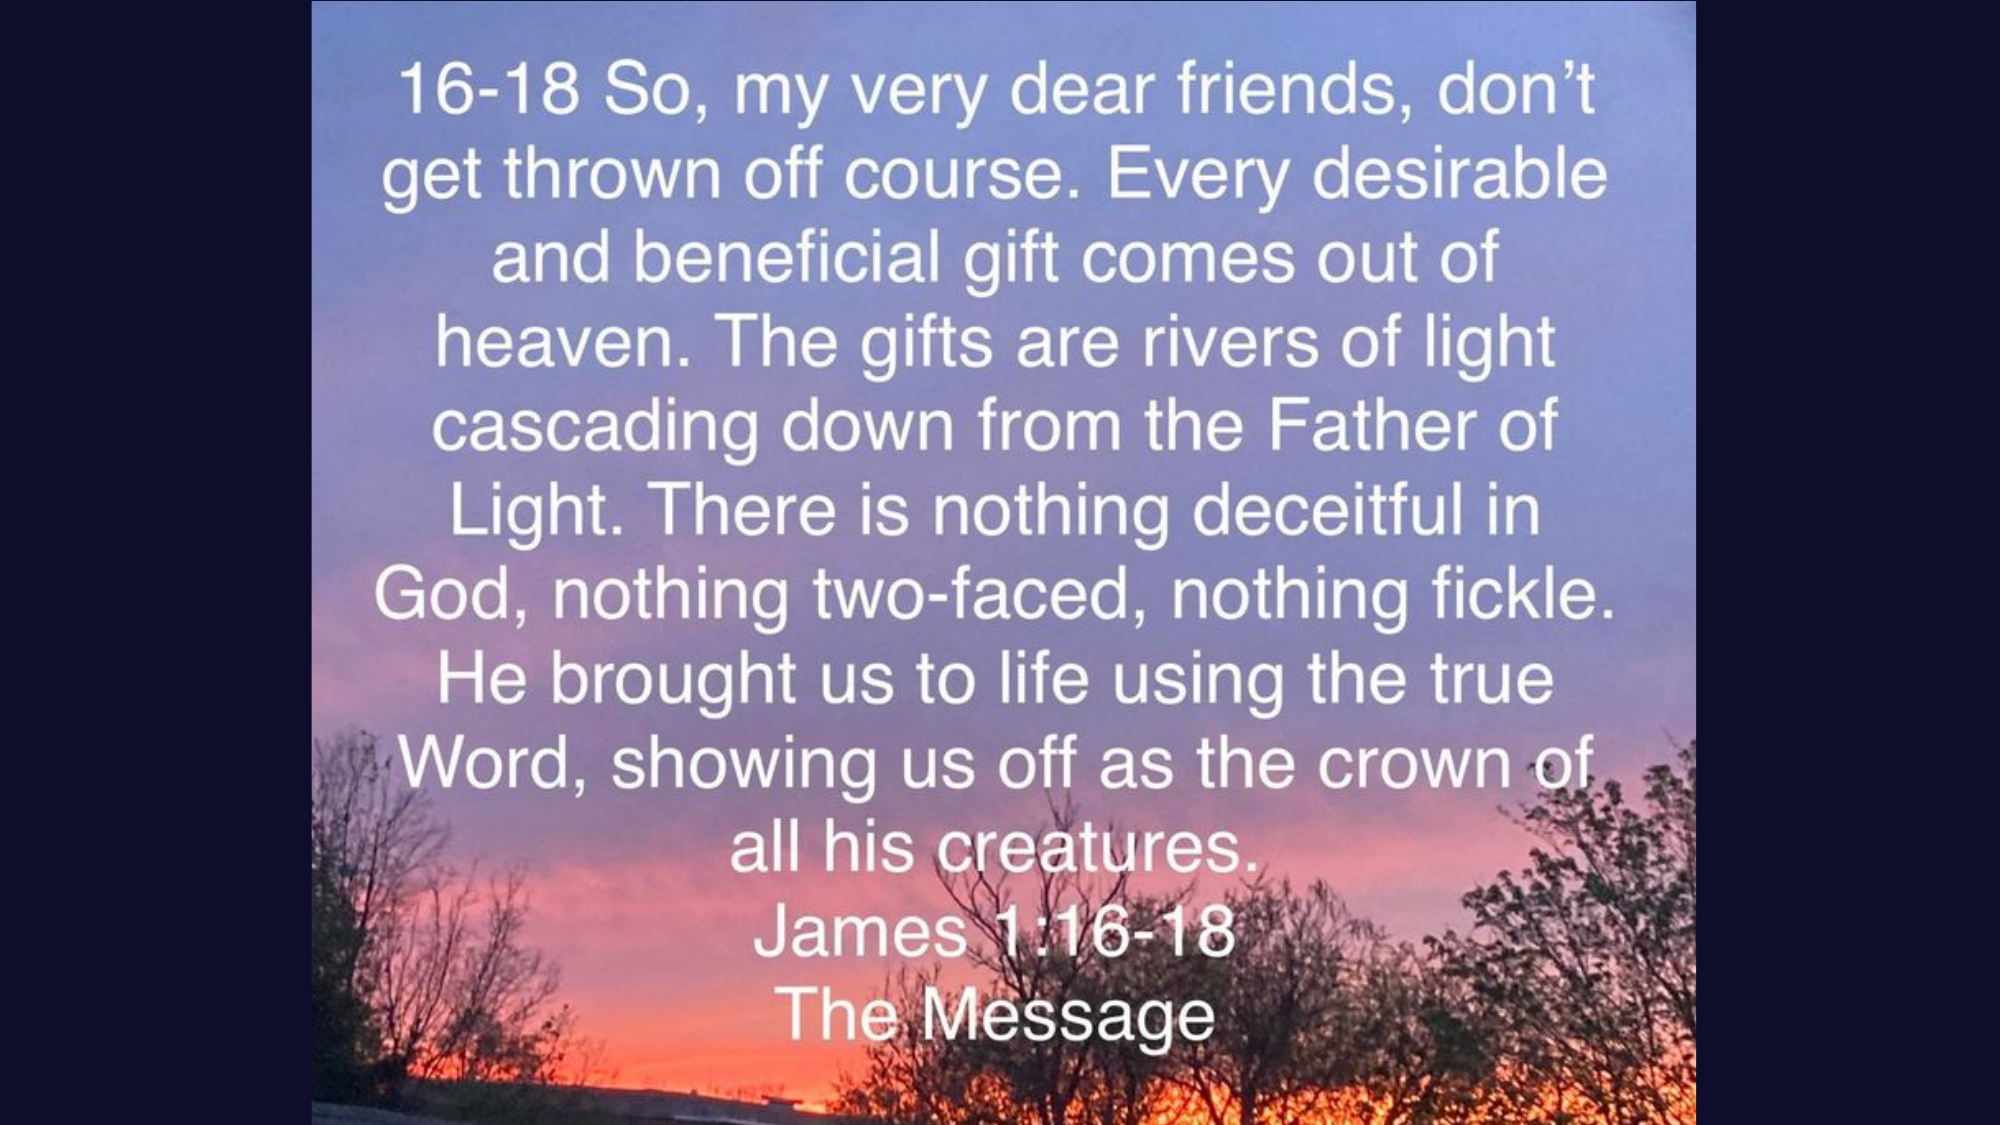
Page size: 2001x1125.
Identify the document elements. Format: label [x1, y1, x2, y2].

picture [311, 1, 1697, 1125]
